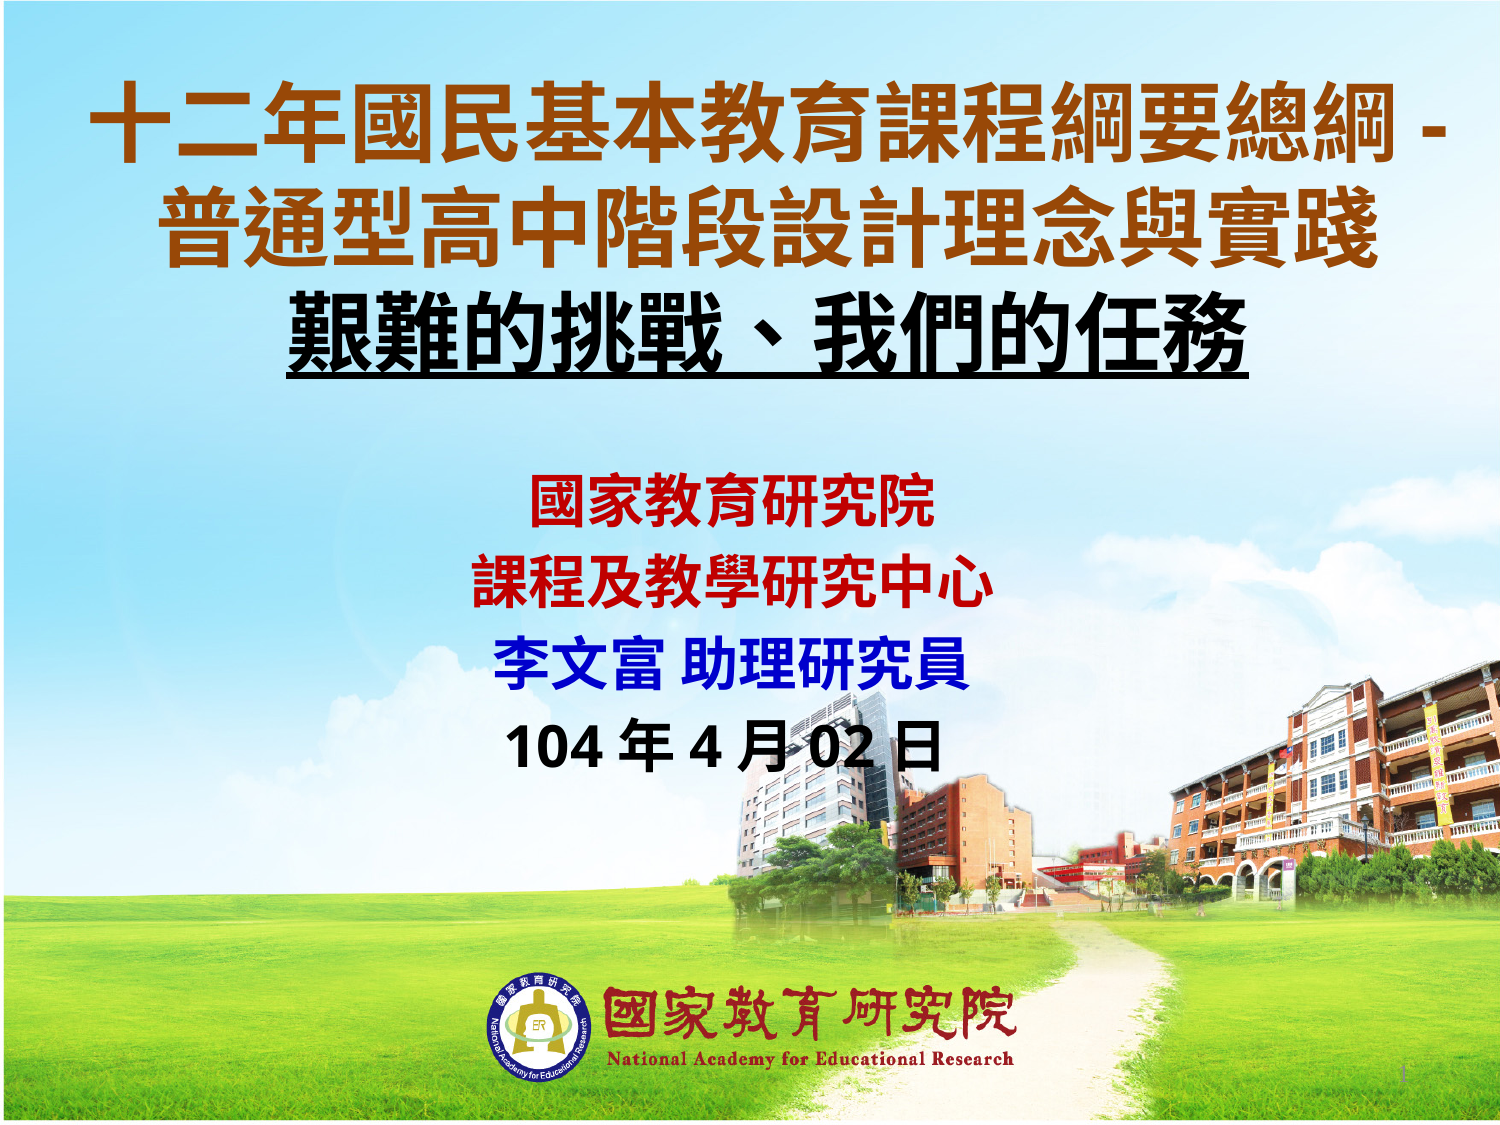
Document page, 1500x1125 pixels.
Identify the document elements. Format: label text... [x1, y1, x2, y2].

picture [0, 0, 1500, 1125]
subtitle 國家教育研究院 課程及教學研究中心 李文富 助理研究員 104年4月02日 [111, 455, 1353, 705]
title 十二年國民基本教育課程綱要總綱- 普通型高中階段設計理念與實踐 艱難的挑戰、我們的任務 [64, 42, 1471, 410]
slide_number 1 [1074, 1042, 1425, 1103]
